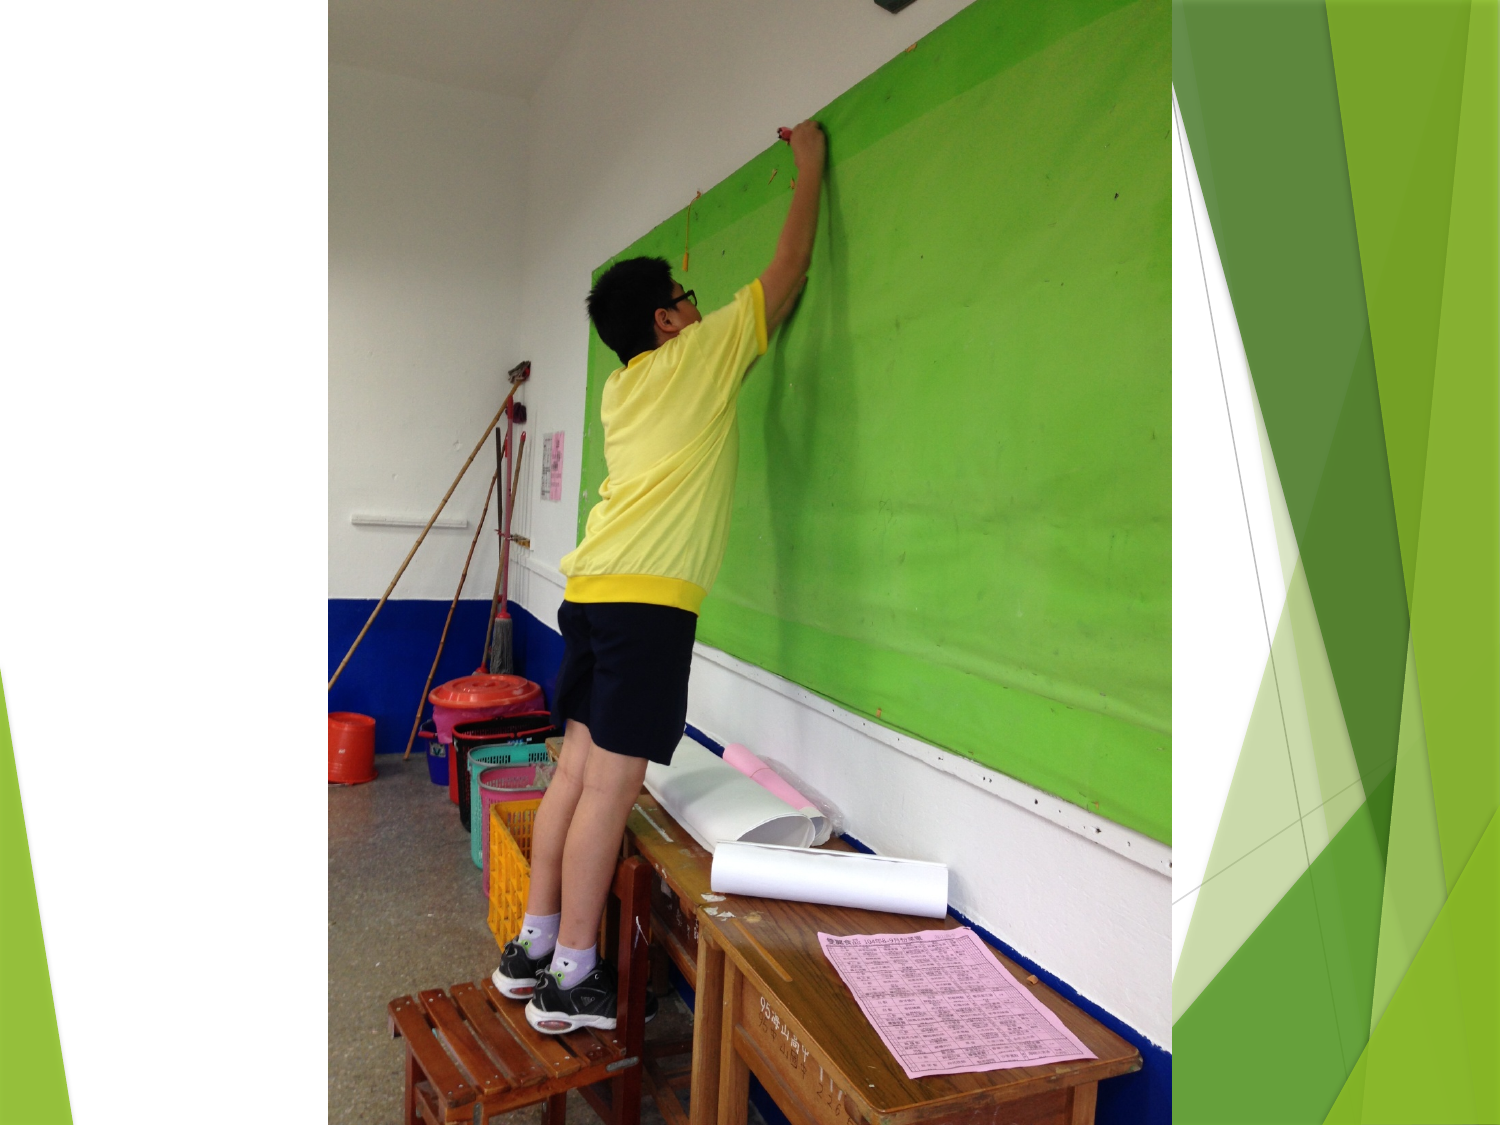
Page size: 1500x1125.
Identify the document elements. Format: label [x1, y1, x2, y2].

picture [327, 0, 1173, 1125]
